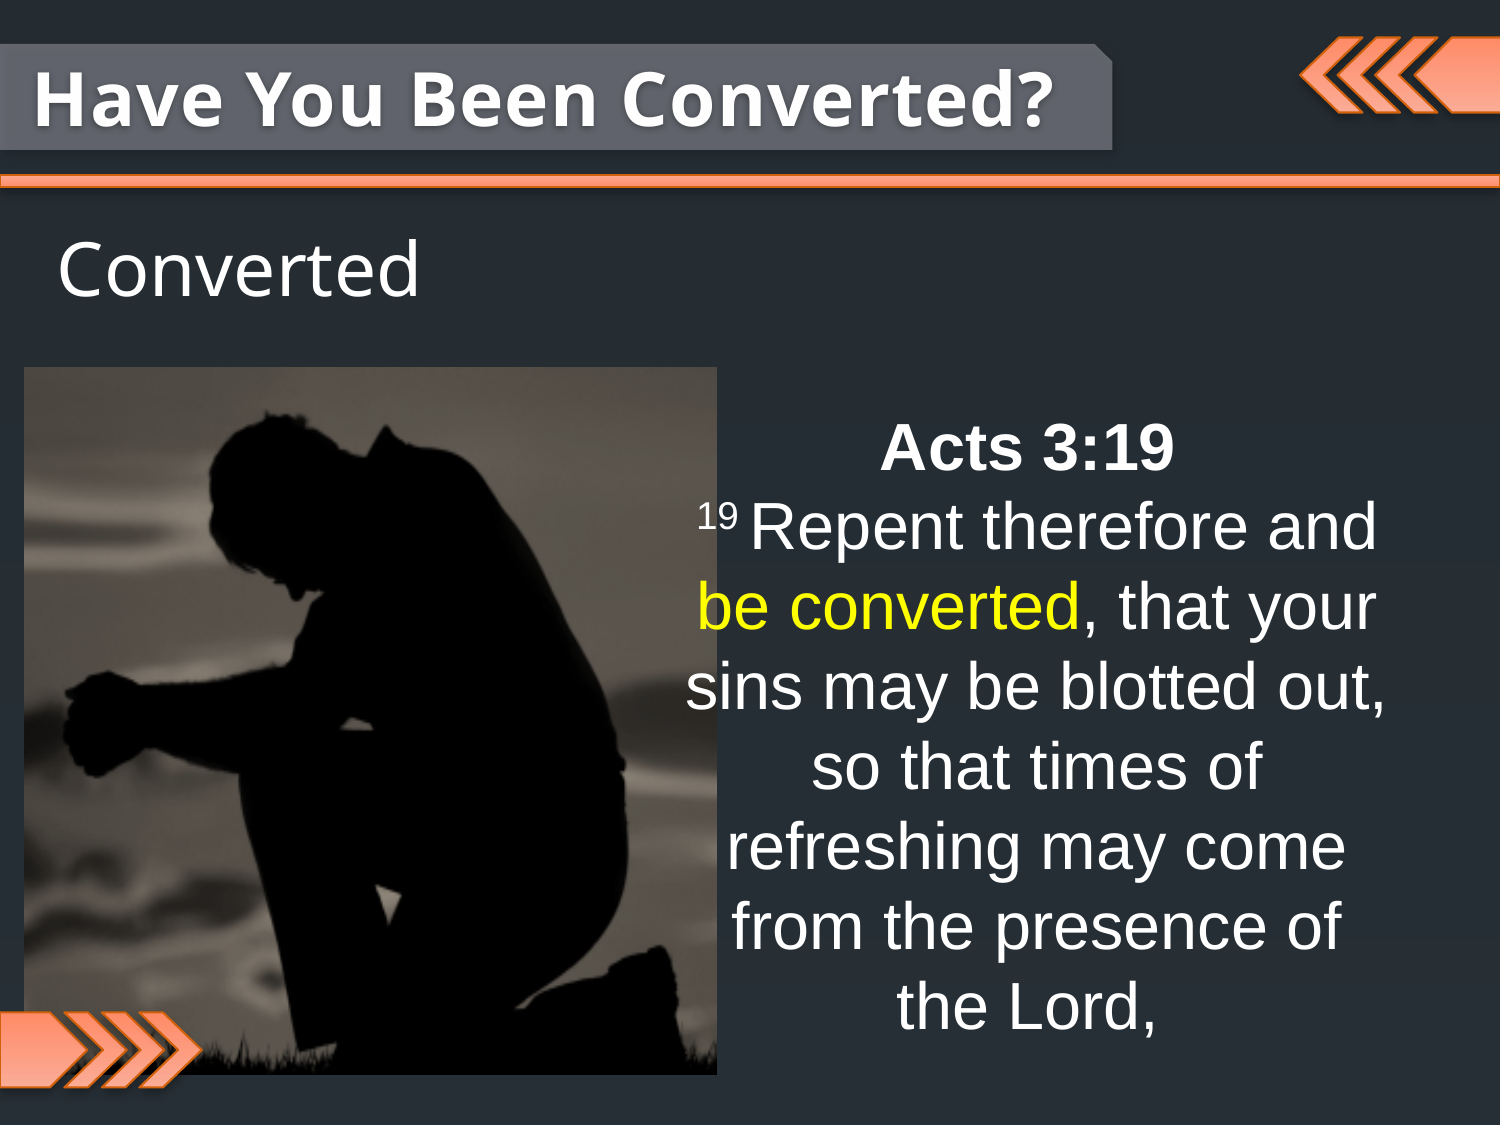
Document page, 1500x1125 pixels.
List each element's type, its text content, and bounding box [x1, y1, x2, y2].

picture [24, 367, 718, 1076]
text_box Have You Been Converted? [0, 43, 1088, 149]
text_box Converted [41, 214, 438, 319]
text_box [0, 1011, 203, 1088]
text_box Acts 3:19 19 Repent therefore and be converted, that your sins may be blotted out, so that times of refreshing may come from the presence of the Lord, [723, 395, 1413, 1051]
text_box [0, 174, 1500, 188]
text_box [1299, 36, 1500, 113]
text_box [0, 42, 1114, 152]
